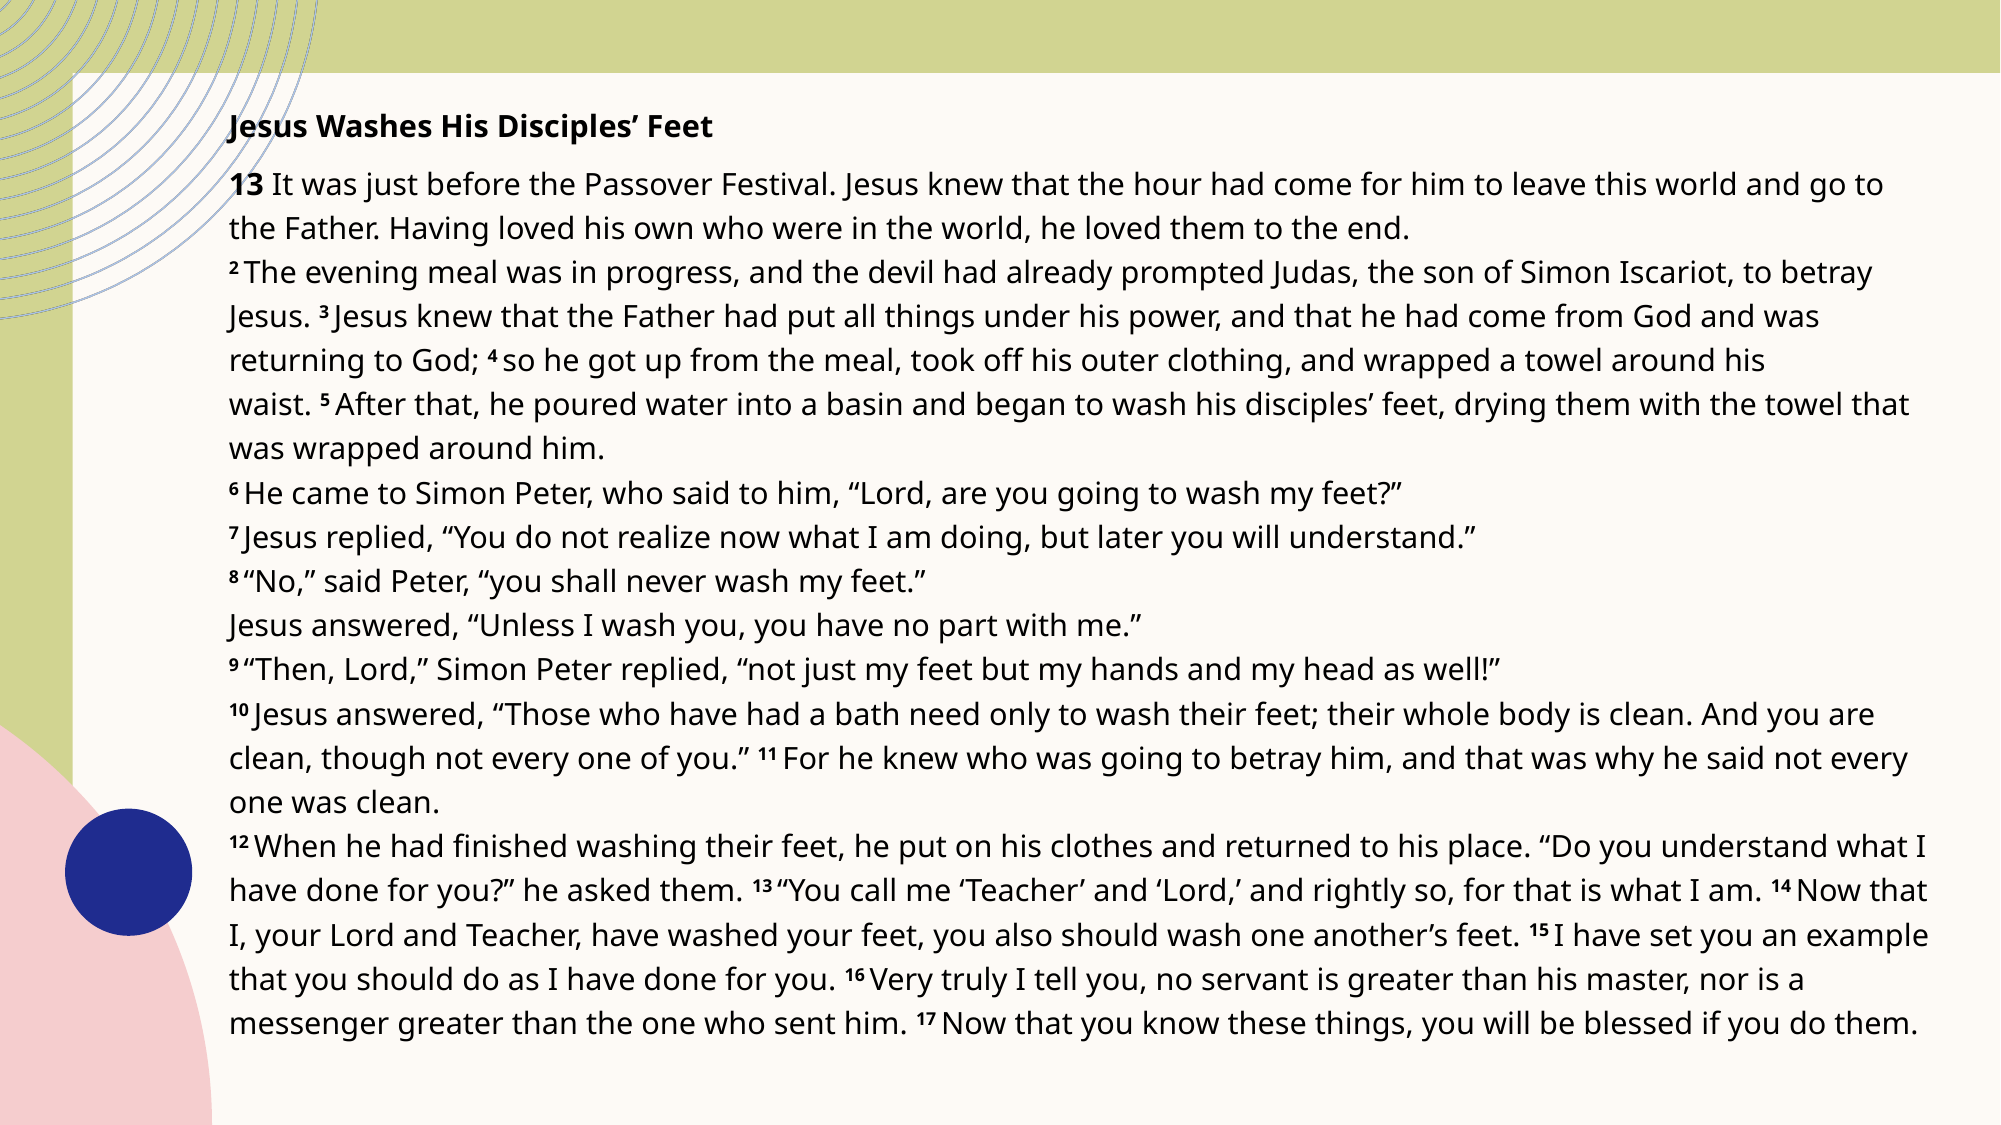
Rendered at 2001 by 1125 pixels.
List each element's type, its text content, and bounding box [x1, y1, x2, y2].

picture [0, 0, 2001, 785]
list Jesus Washes His Disciples’ Feet 13 It was just before the Passover Festival. Jesus knew that the hour had come for him to leave this world and go to the Father. Having loved his own who were in the world, he loved them to the end. 2 The evening meal was in progress, and the devil had already prompted Judas, the son of Simon Iscariot, to betray Jesus. 3 Jesus knew that the Father had put all things under his power, and that he had come from God and was returning to God; 4 so he got up from the meal, took off his outer clothing, and wrapped a towel around his waist. 5 After that, he poured water into a basin and began to wash his disciples’ feet, drying them with the towel that was wrapped around him. 6 He came to Simon Peter, who said to him, “Lord, are you going to wash my feet?” 7 Jesus replied, “You do not realize now what I am doing, but later you will understand.” 8 “No,” said Peter, “you shall never wash my feet.” Jesus answered, “Unless I wash you, you have no part with me.” 9 “Then, Lord,” Simon Peter replied, “not just my feet but my hands and my head as well!” 10 Jesus answered, “Those who have had a bath need only to wash their feet; their whole body is clean. And you are clean, though not every one of you.” 11 For he knew who was going to betray him, and that was why he said not every one was clean. 12 When he had finished washing their feet, he put on his clothes and returned to his place. “Do you understand what I have done for you?” he asked them. 13 “You call me ‘Teacher’ and ‘Lord,’ and rightly so, for that is what I am. 14 Now that I, your Lord and Teacher, have washed your feet, you also should wash one another’s feet. 15 I have set you an example that you should do as I have done for you. 16 Very truly I tell you, no servant is greater than his master, nor is a messenger greater than the one who sent him. 17 Now that you know these things, you will be blessed if you do them. [213, 99, 1953, 1081]
